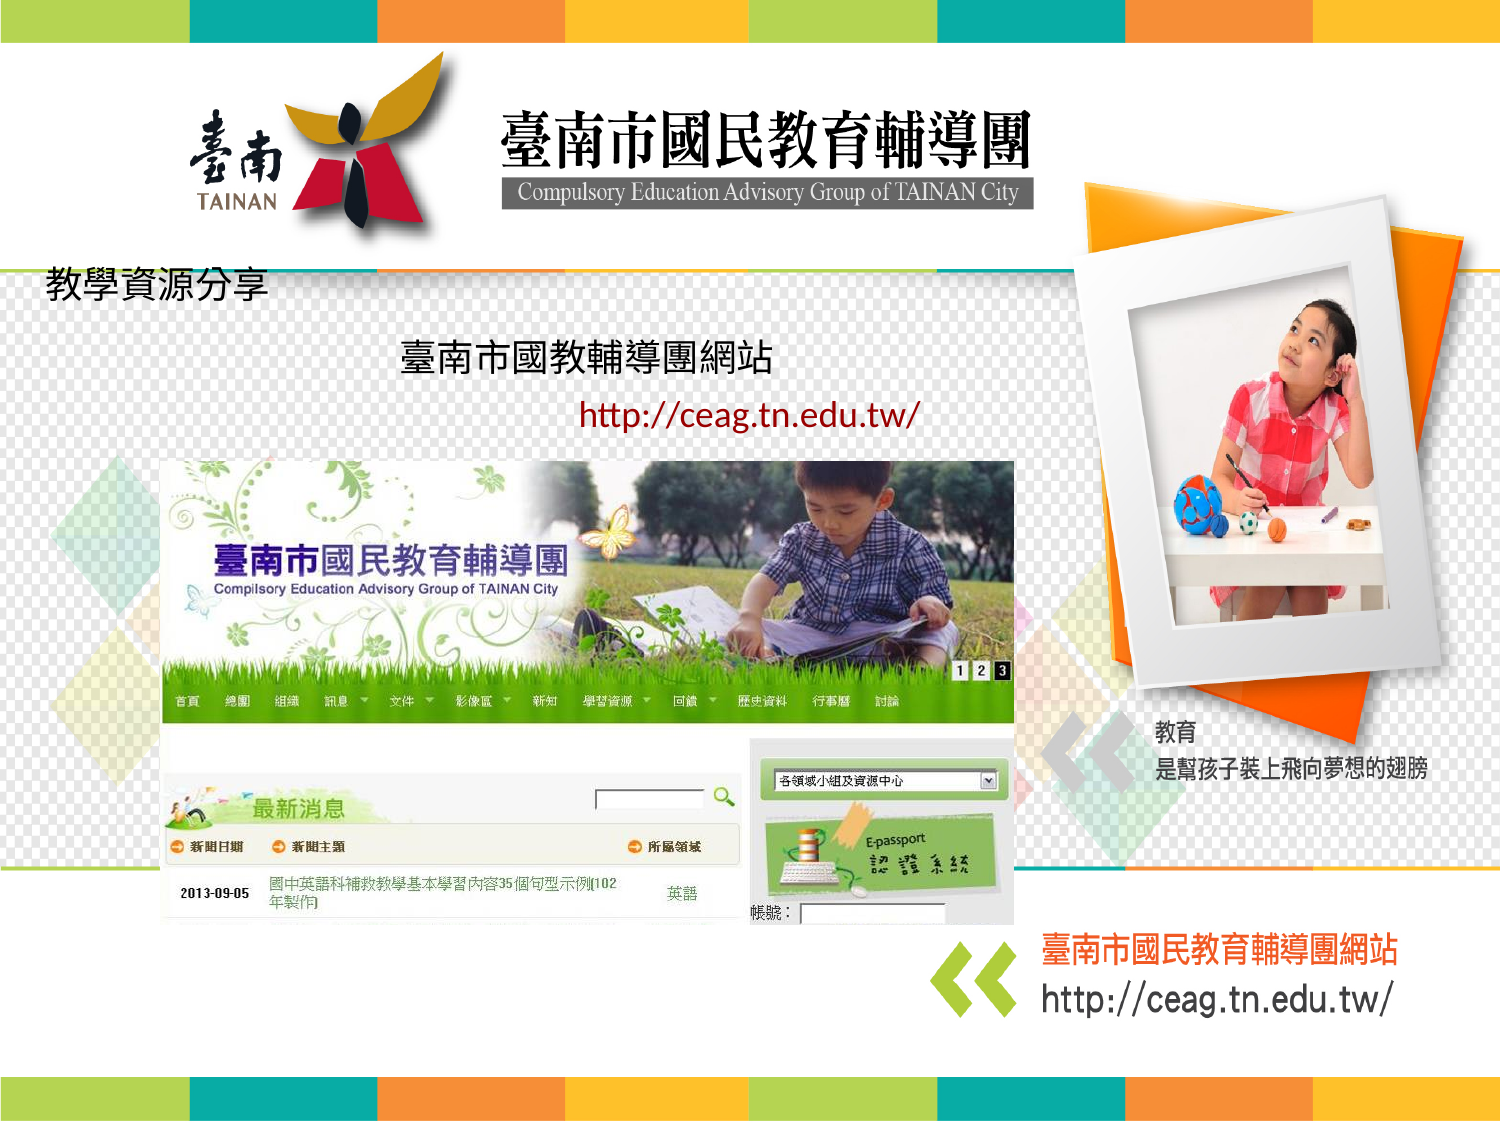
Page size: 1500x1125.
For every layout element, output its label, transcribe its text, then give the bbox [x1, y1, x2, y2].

text_box http://ceag.tn.edu.tw/ [563, 387, 937, 443]
picture [0, 0, 1500, 1125]
text_box 教學資源分享 [30, 253, 286, 314]
text_box 臺南市國教輔導團網站 [384, 326, 790, 387]
